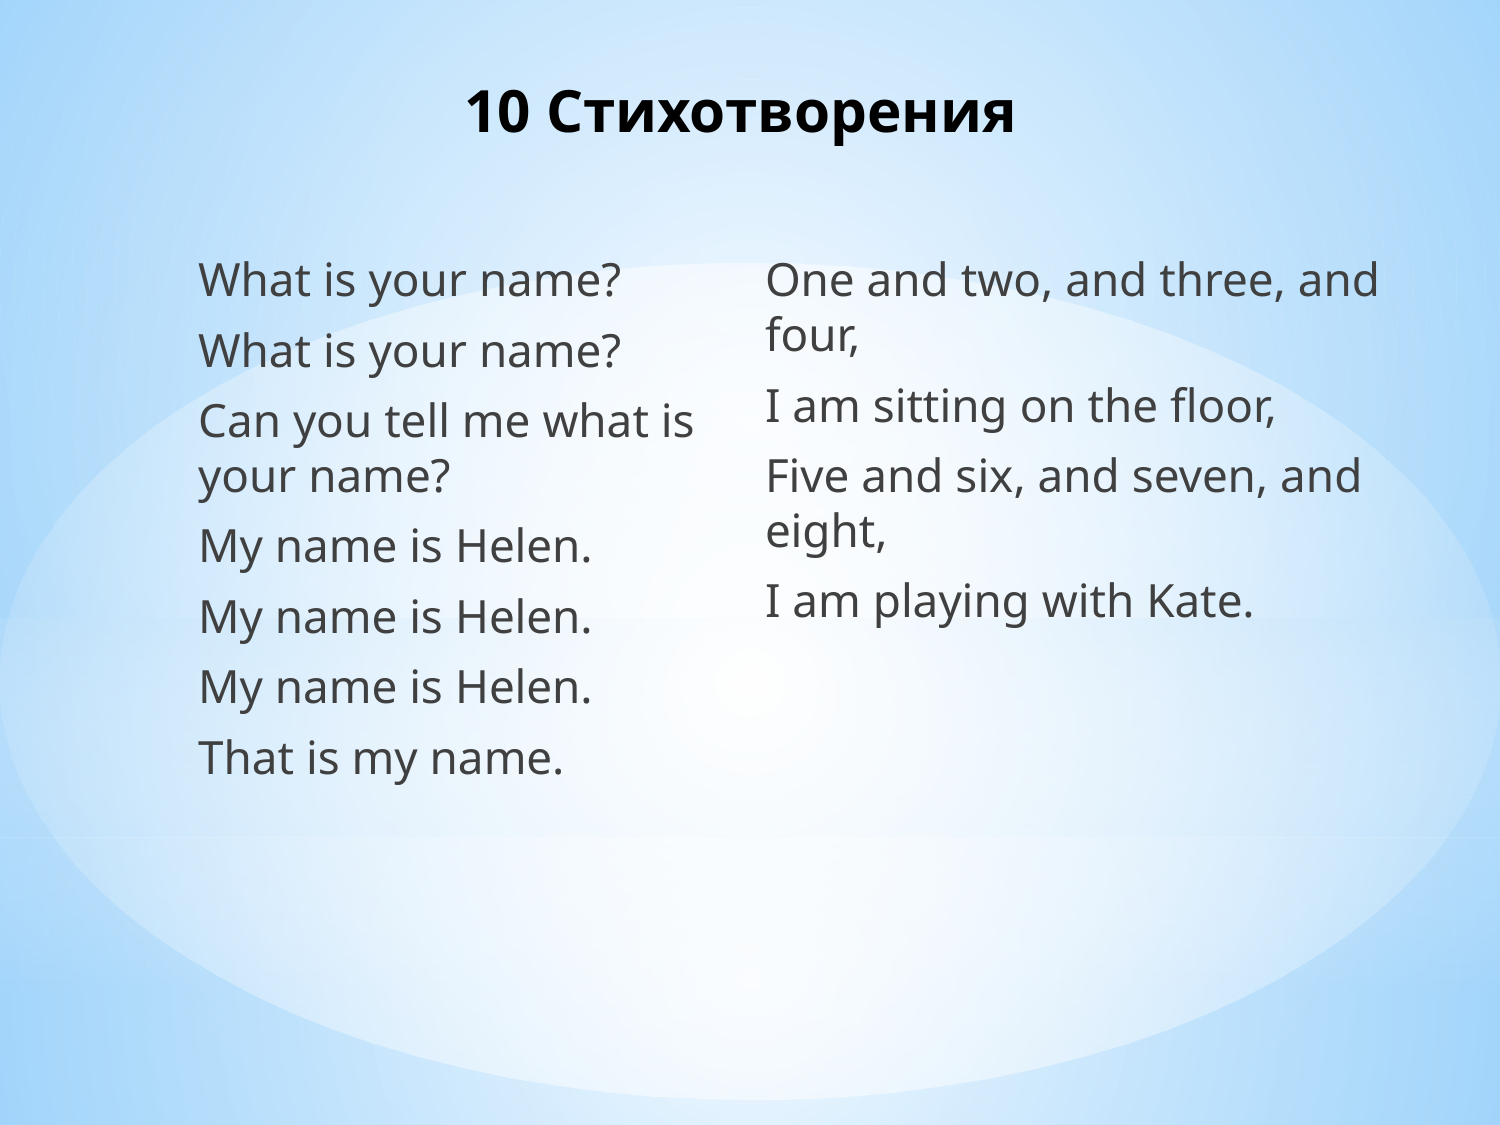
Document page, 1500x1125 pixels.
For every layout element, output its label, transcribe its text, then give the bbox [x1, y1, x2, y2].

list One and two, and three, and four, I am sitting on the floor, Five and six, and seven, and eight, I am playing with Kate. [749, 243, 1413, 887]
list What is your name? What is your name? Can you tell me what is your name? My name is Helen. My name is Helen. My name is Helen. That is my name. [182, 243, 733, 814]
title 10 Стихотворения [206, 66, 1275, 207]
